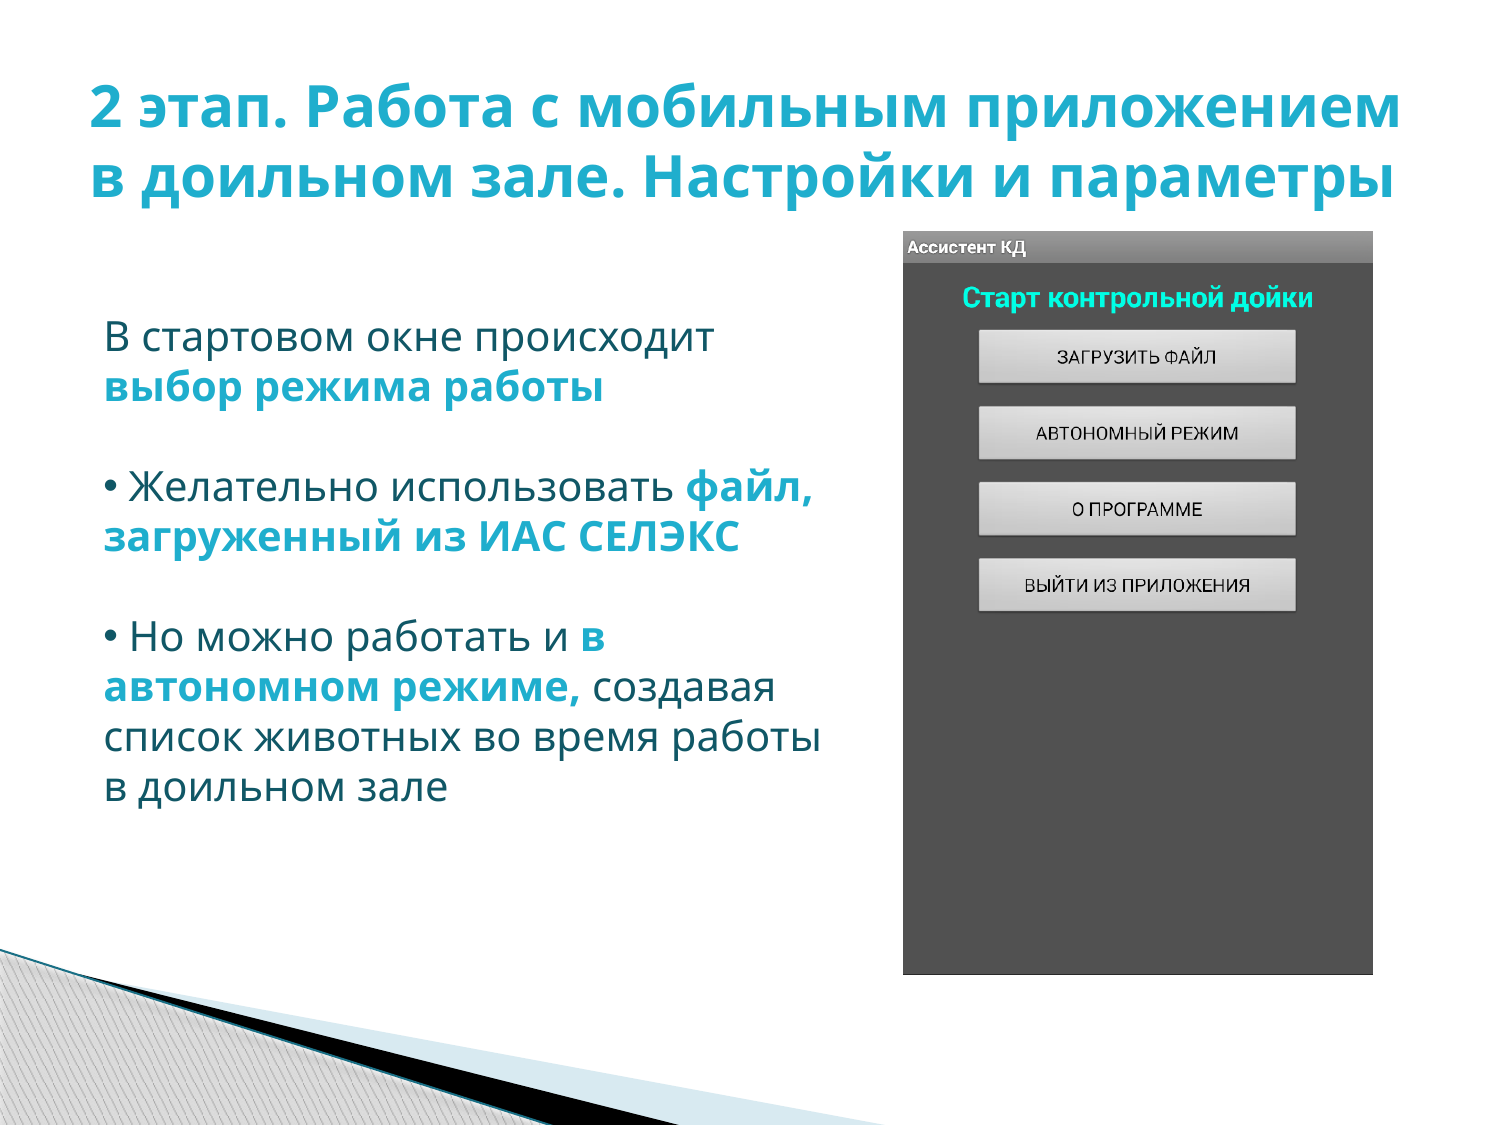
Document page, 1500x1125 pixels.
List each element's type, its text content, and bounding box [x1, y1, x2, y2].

text_box В стартовом окне происходит выбор режима работы Желательно использовать файл, загруженный из ИАС СЕЛЭКС Но можно работать и в автономном режиме, создавая список животных во время работы в доильном зале [88, 302, 869, 818]
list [903, 231, 1374, 975]
title 2 этап. Работа с мобильным приложением в доильном зале. Настройки и параметры [75, 45, 1425, 233]
